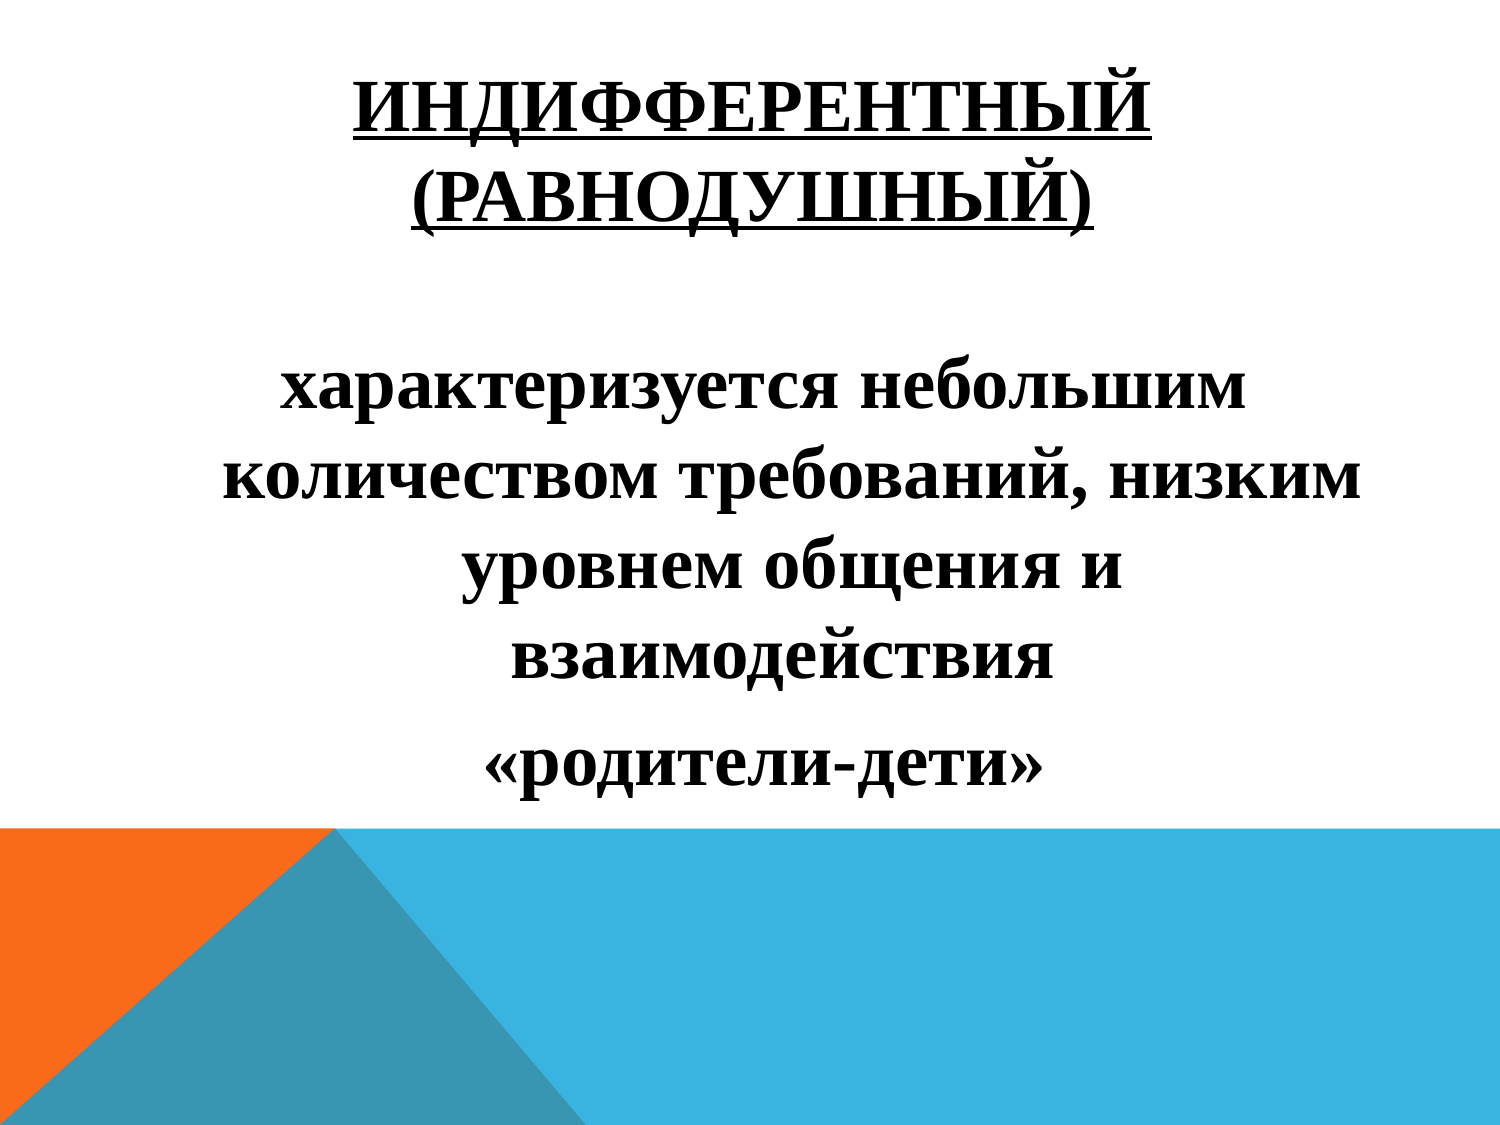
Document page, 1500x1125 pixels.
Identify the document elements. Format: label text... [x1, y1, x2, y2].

list характеризуется небольшим количеством требований, низким уровнем общения и взаимодействия «родители-дети» [147, 326, 1382, 819]
title Индифферентный (равнодушный) [135, 101, 1370, 192]
